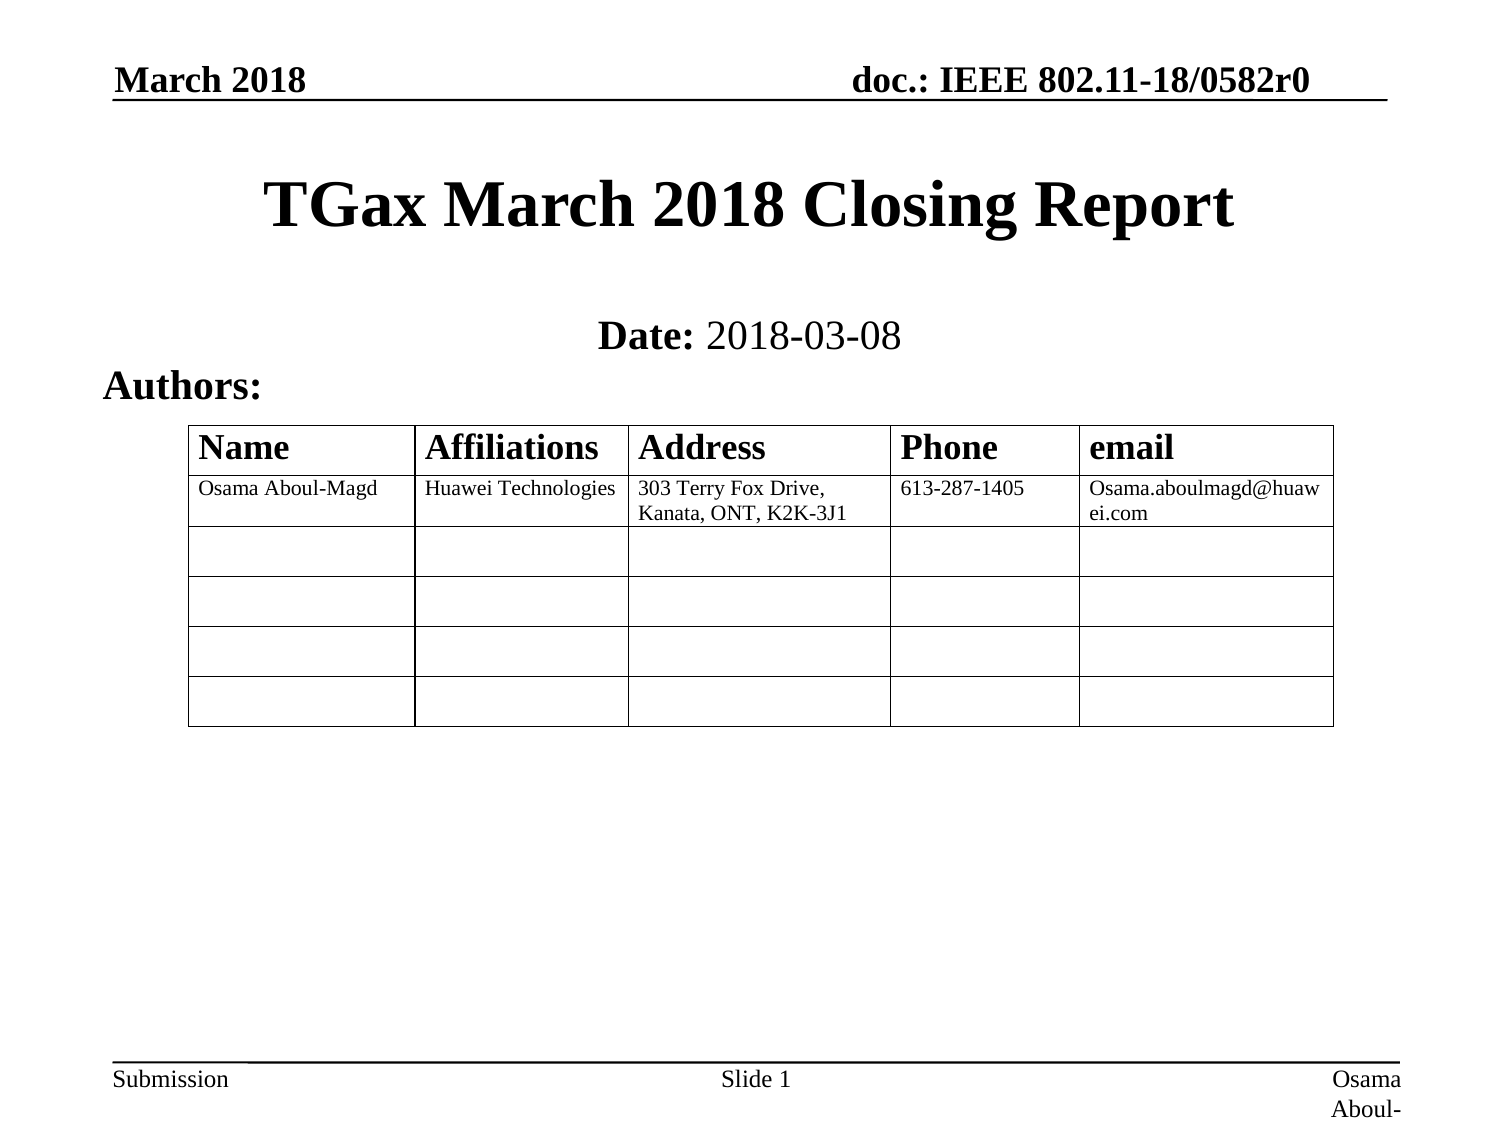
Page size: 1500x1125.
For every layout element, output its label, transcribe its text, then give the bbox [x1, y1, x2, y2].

footer Osama Aboul-Magd (Huawei Technologies) [1324, 1061, 1402, 1093]
text_box Authors: [87, 349, 325, 413]
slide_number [114, 54, 309, 101]
list Date: 2018-03-08 [112, 299, 1388, 363]
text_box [174, 424, 1412, 801]
title TGax March 2018 Closing Report [112, 112, 1388, 288]
slide_number Slide 1 [712, 1061, 800, 1093]
